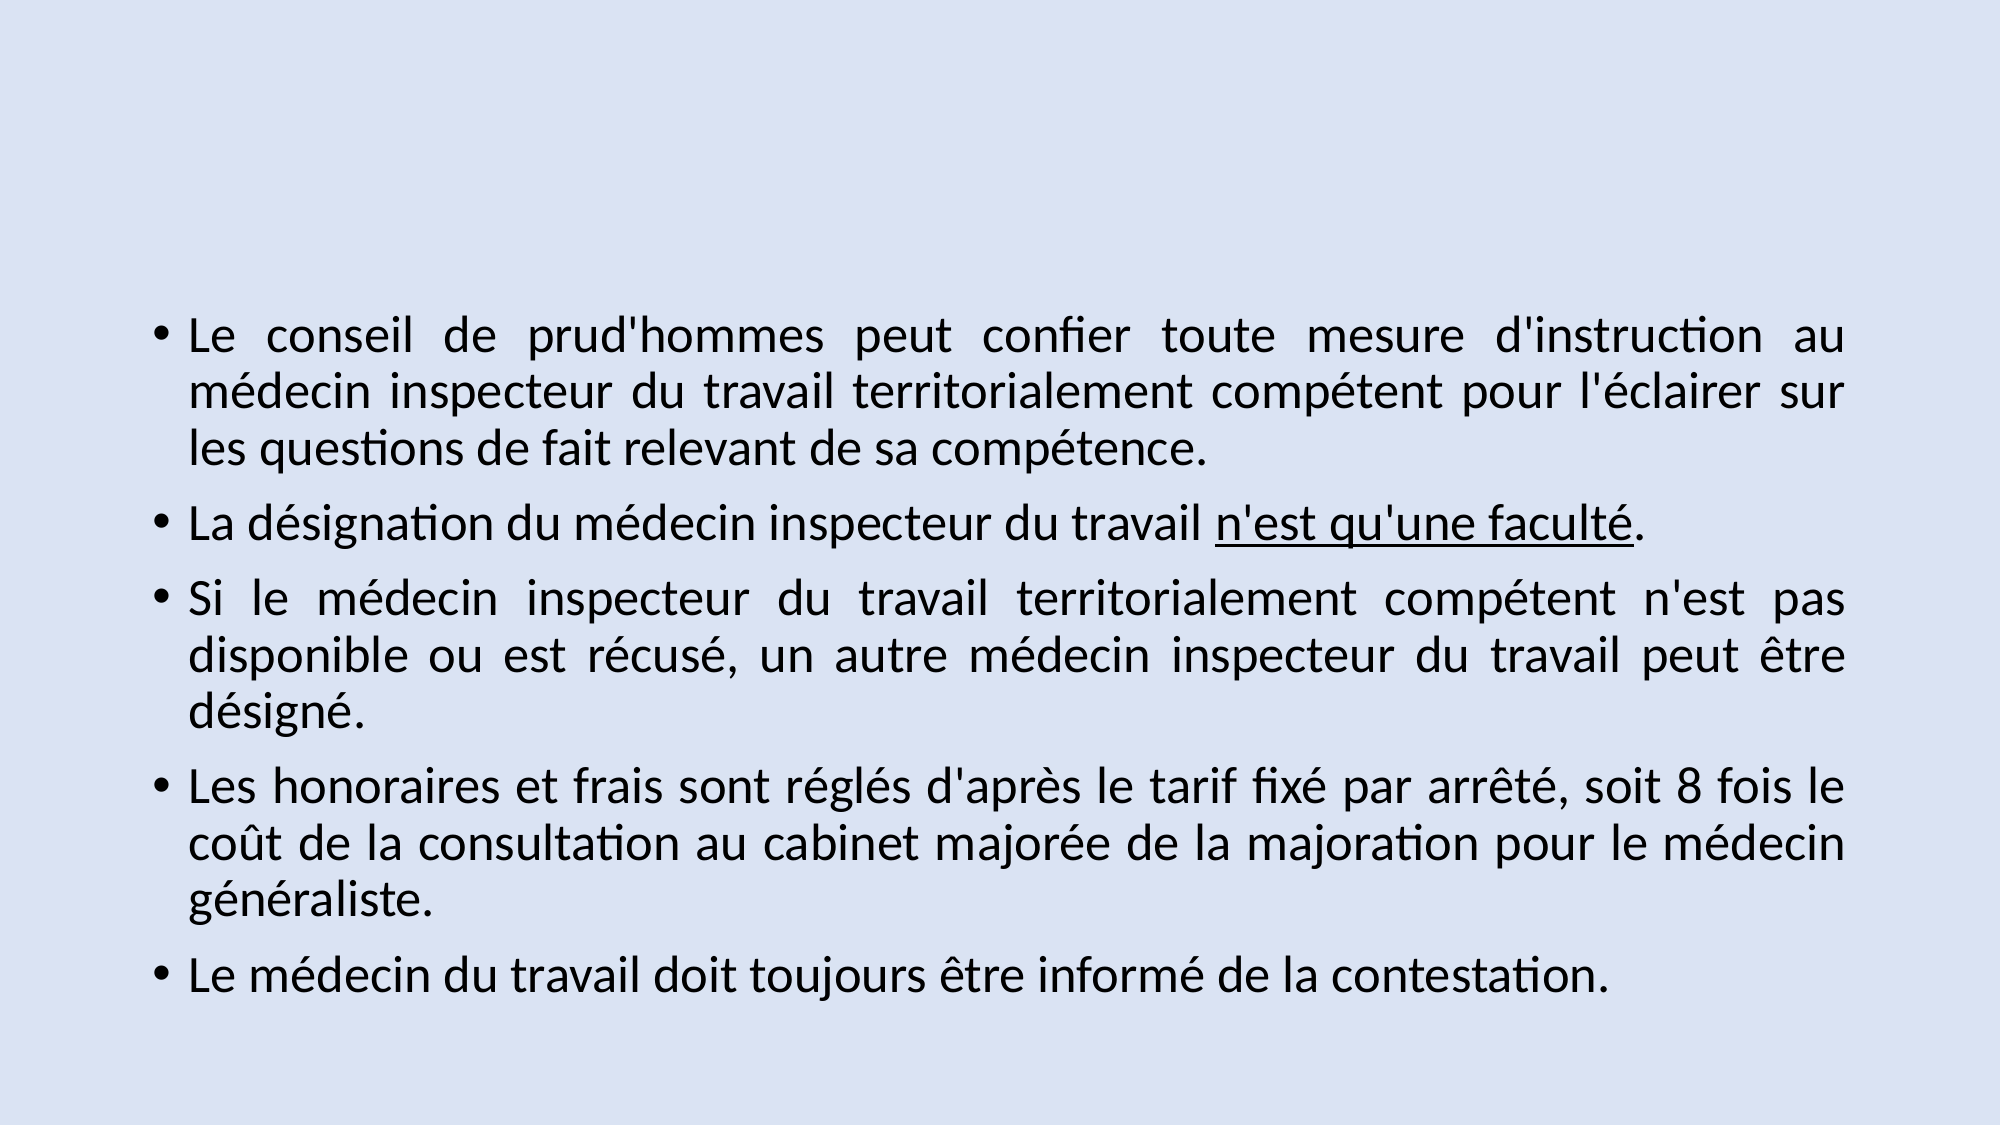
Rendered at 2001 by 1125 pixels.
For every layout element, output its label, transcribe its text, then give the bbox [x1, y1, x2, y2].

list Le conseil de prud'hommes peut confier toute mesure d'instruction au médecin inspecteur du travail territorialement compétent pour l'éclairer sur les questions de fait relevant de sa compétence. La désignation du médecin inspecteur du travail n'est qu'une faculté. Si le médecin inspecteur du travail territorialement compétent n'est pas disponible ou est récusé, un autre médecin inspecteur du travail peut être désigné. Les honoraires et frais sont réglés d'après le tarif fixé par arrêté, soit 8 fois le coût de la consultation au cabinet majorée de la majoration pour le médecin généraliste. Le médecin du travail doit toujours être informé de la contestation. [137, 299, 1863, 1014]
